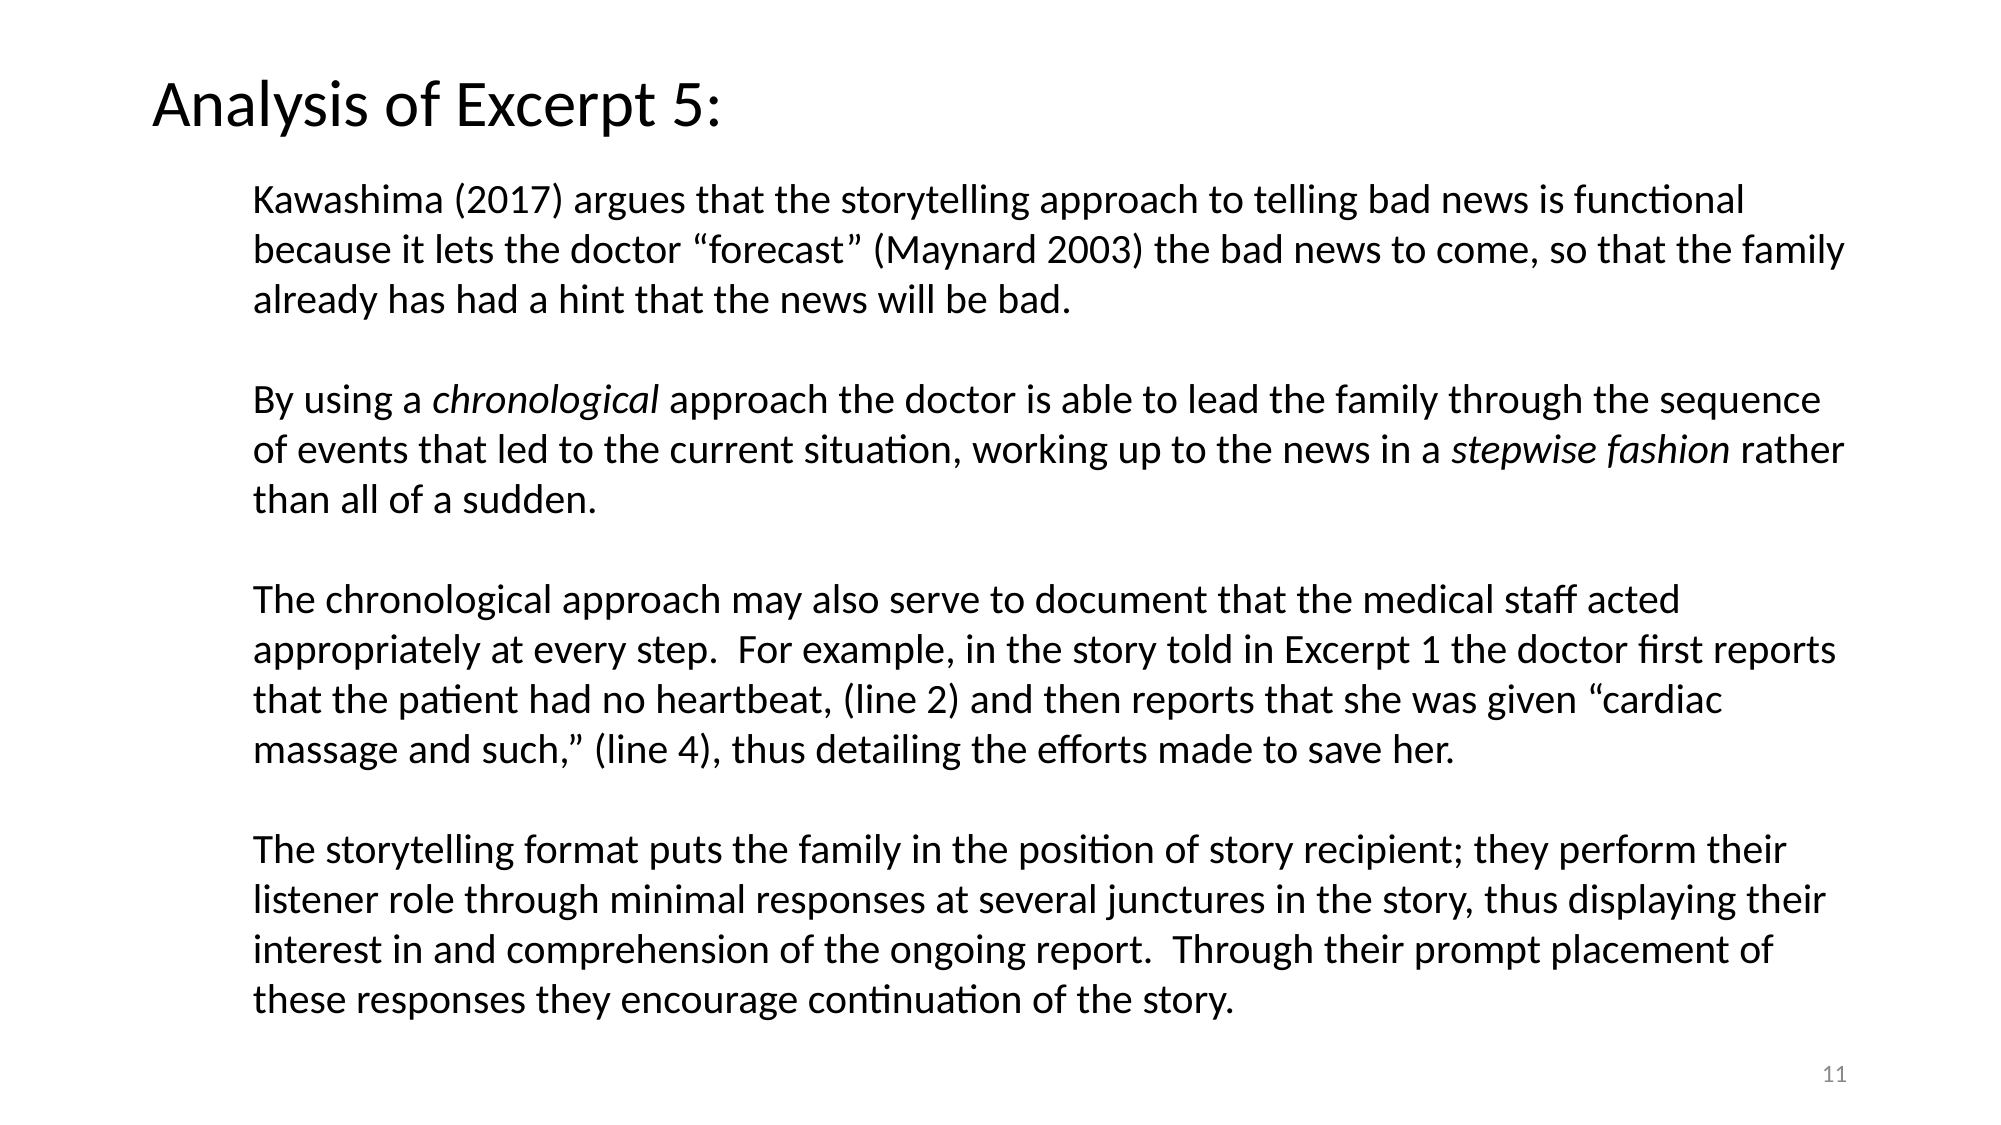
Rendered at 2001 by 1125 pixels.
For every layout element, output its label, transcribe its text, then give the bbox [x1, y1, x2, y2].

slide_number 11 [1412, 1042, 1863, 1103]
title Analysis of Excerpt 5: [137, 59, 1863, 150]
list Kawashima (2017) argues that the storytelling approach to telling bad news is functional because it lets the doctor “forecast” (Maynard 2003) the bad news to come, so that the family already has had a hint that the news will be bad. By using a chronological approach the doctor is able to lead the family through the sequence of events that led to the current situation, working up to the news in a stepwise fashion rather than all of a sudden. The chronological approach may also serve to document that the medical staff acted appropriately at every step. For example, in the story told in Excerpt 1 the doctor first reports that the patient had no heartbeat, (line 2) and then reports that she was given “cardiac massage and such,” (line 4), thus detailing the efforts made to save her. The storytelling format puts the family in the position of story recipient; they perform their listener role through minimal responses at several junctures in the story, thus displaying their interest in and comprehension of the ongoing report. Through their prompt placement of these responses they encourage continuation of the story. [237, 164, 1863, 1103]
